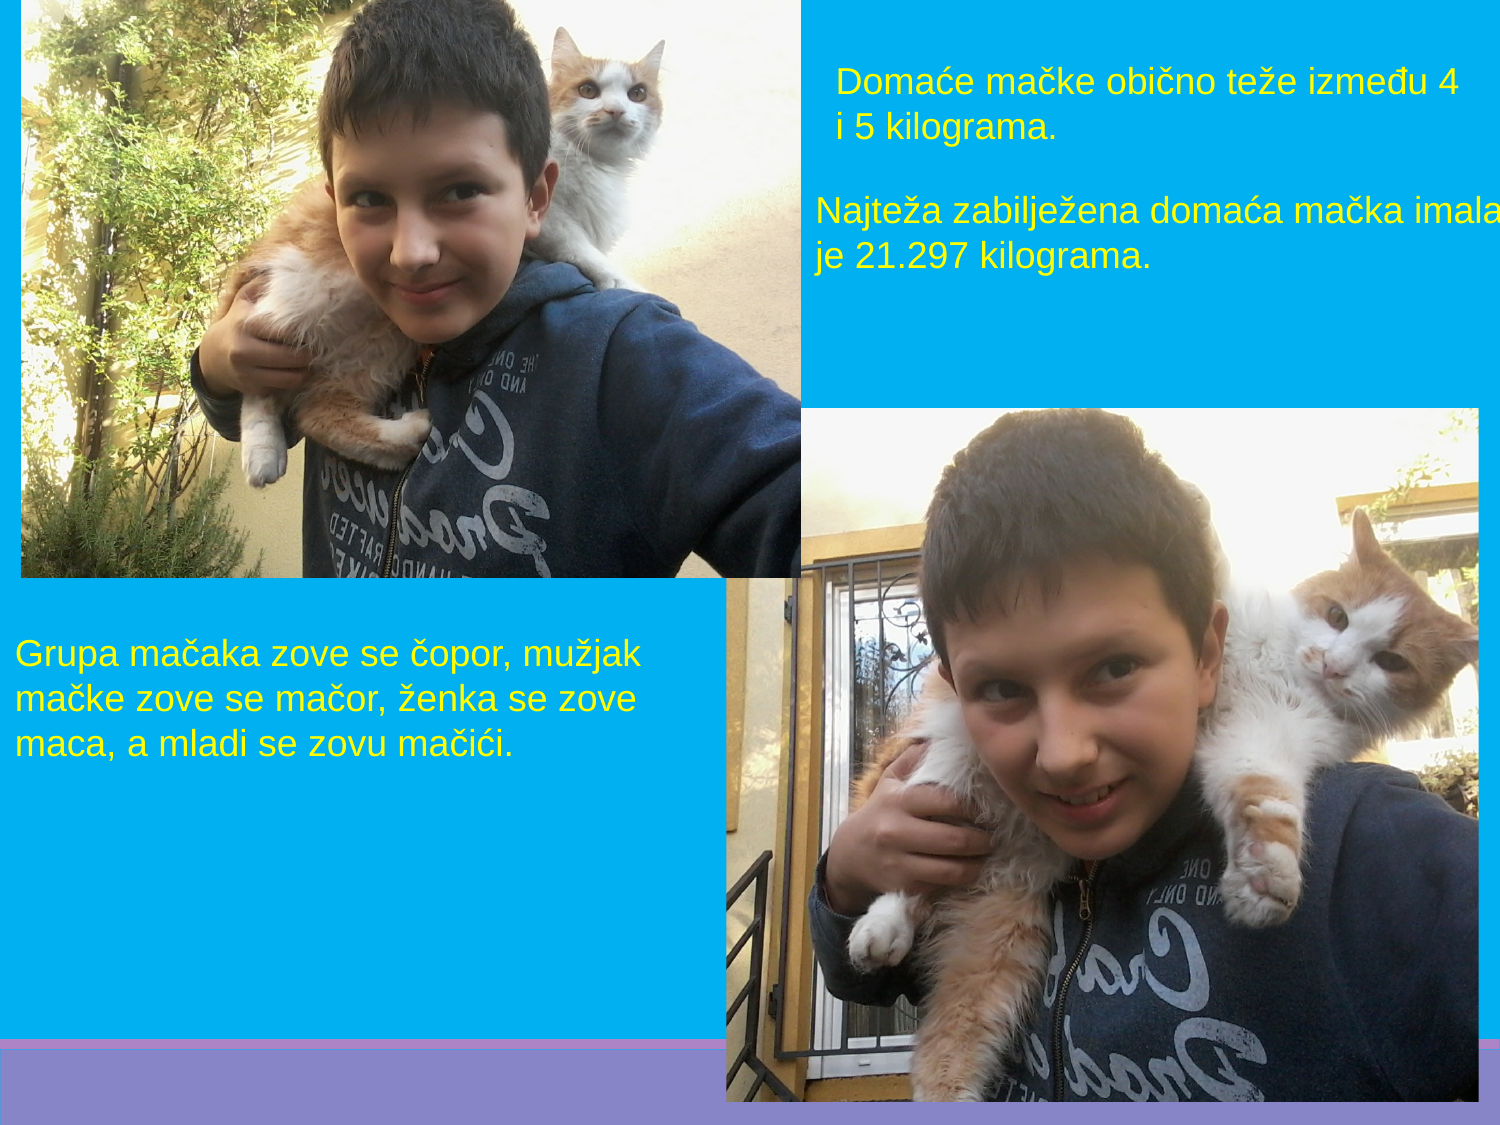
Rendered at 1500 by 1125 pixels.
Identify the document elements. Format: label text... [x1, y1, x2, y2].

text_box Najteža zabilježena domaća mačka imala je 21.297 kilograma. [811, 178, 1500, 284]
picture [22, 0, 1480, 1102]
text_box Domaće mačke obično teže između 4 i 5 kilograma. [820, 49, 1479, 155]
text_box Grupa mačaka zove se čopor, mužjak mačke zove se mačor, ženka se zove maca, a mladi se zovu mačići. [0, 621, 723, 772]
